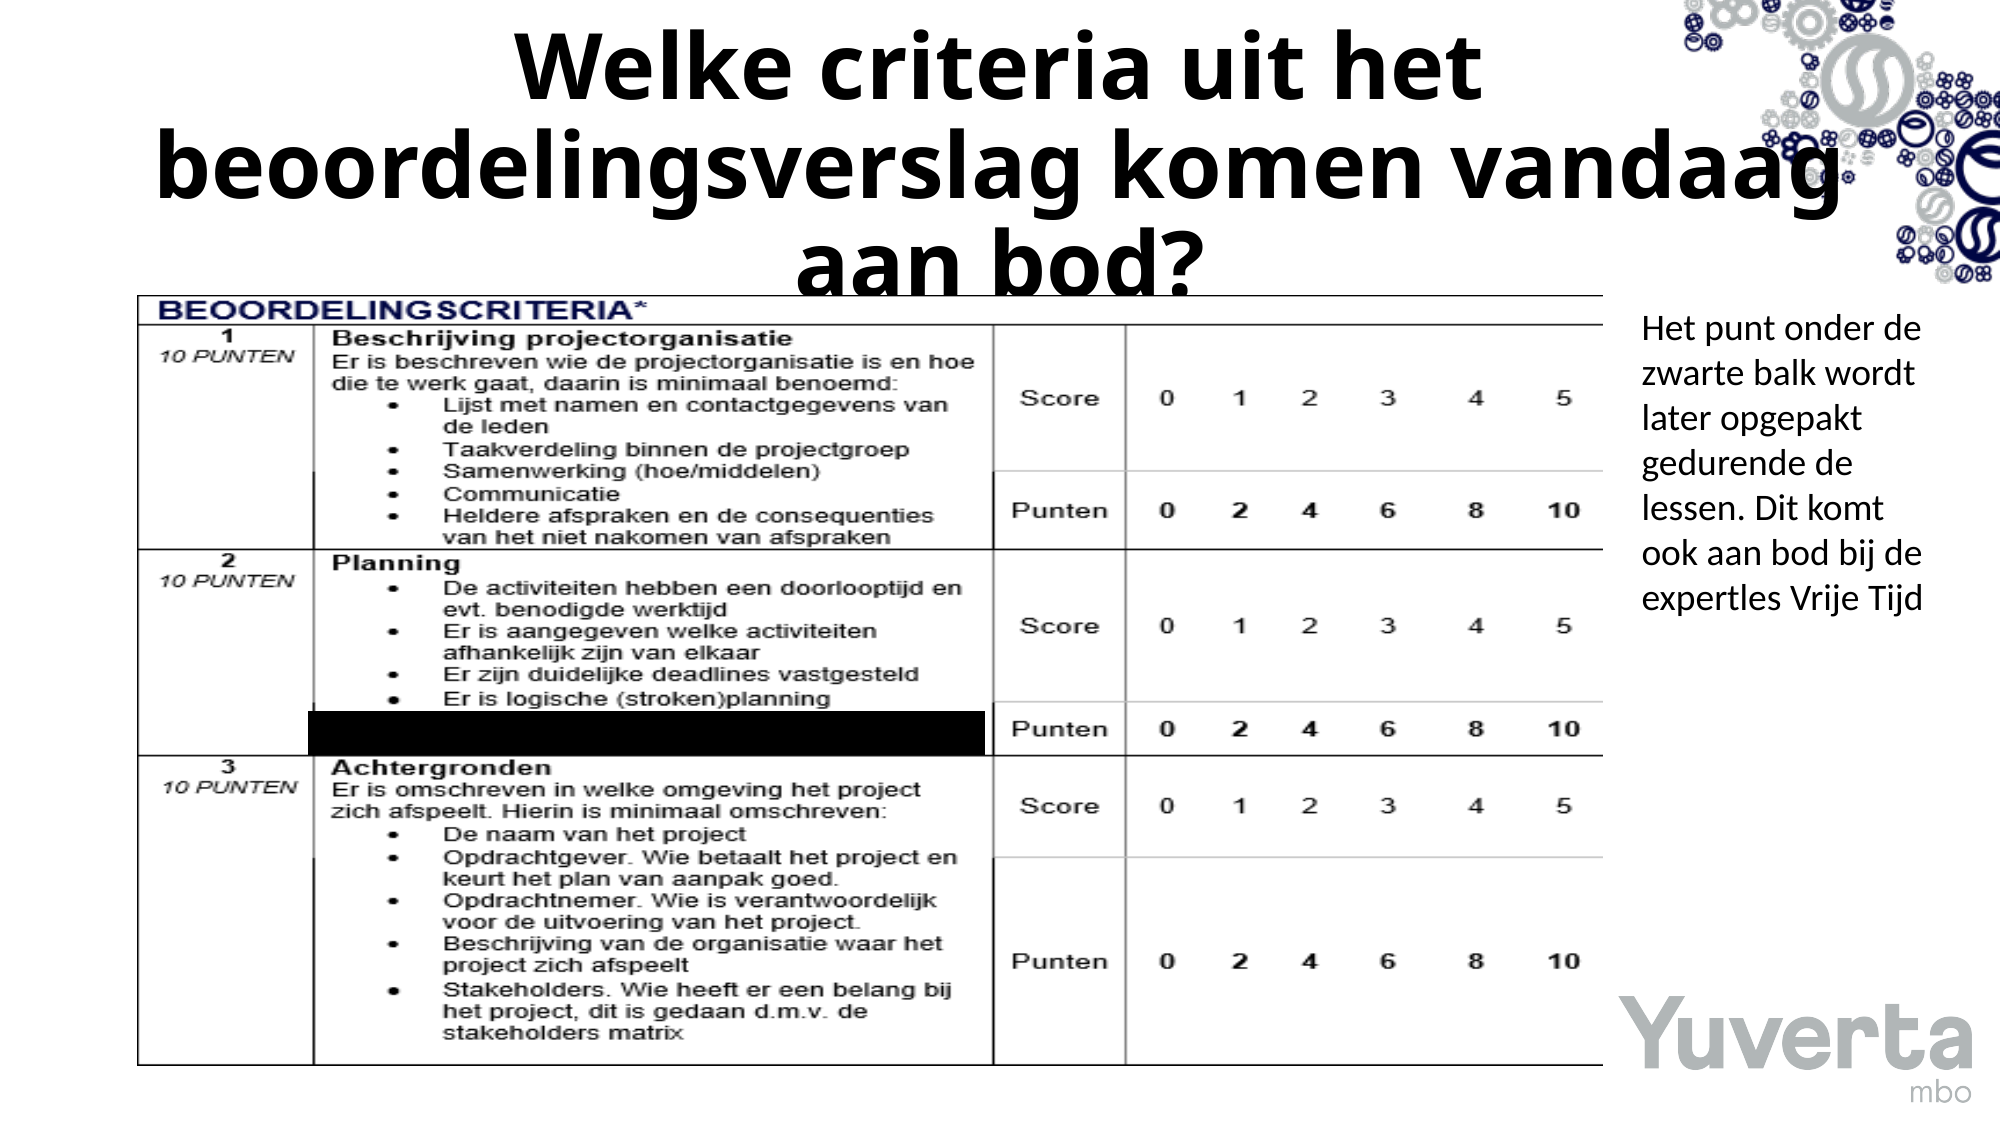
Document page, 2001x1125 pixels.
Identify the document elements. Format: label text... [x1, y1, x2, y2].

title Welke criteria uit het beoordelingsverslag komen vandaag aan bod? [137, 59, 1863, 278]
picture [0, 0, 2000, 1125]
text_box Het punt onder de zwarte balk wordt later opgepakt gedurende de lessen. Dit komt ook aan bod bij de expertles Vrije Tijd [1626, 295, 1958, 626]
